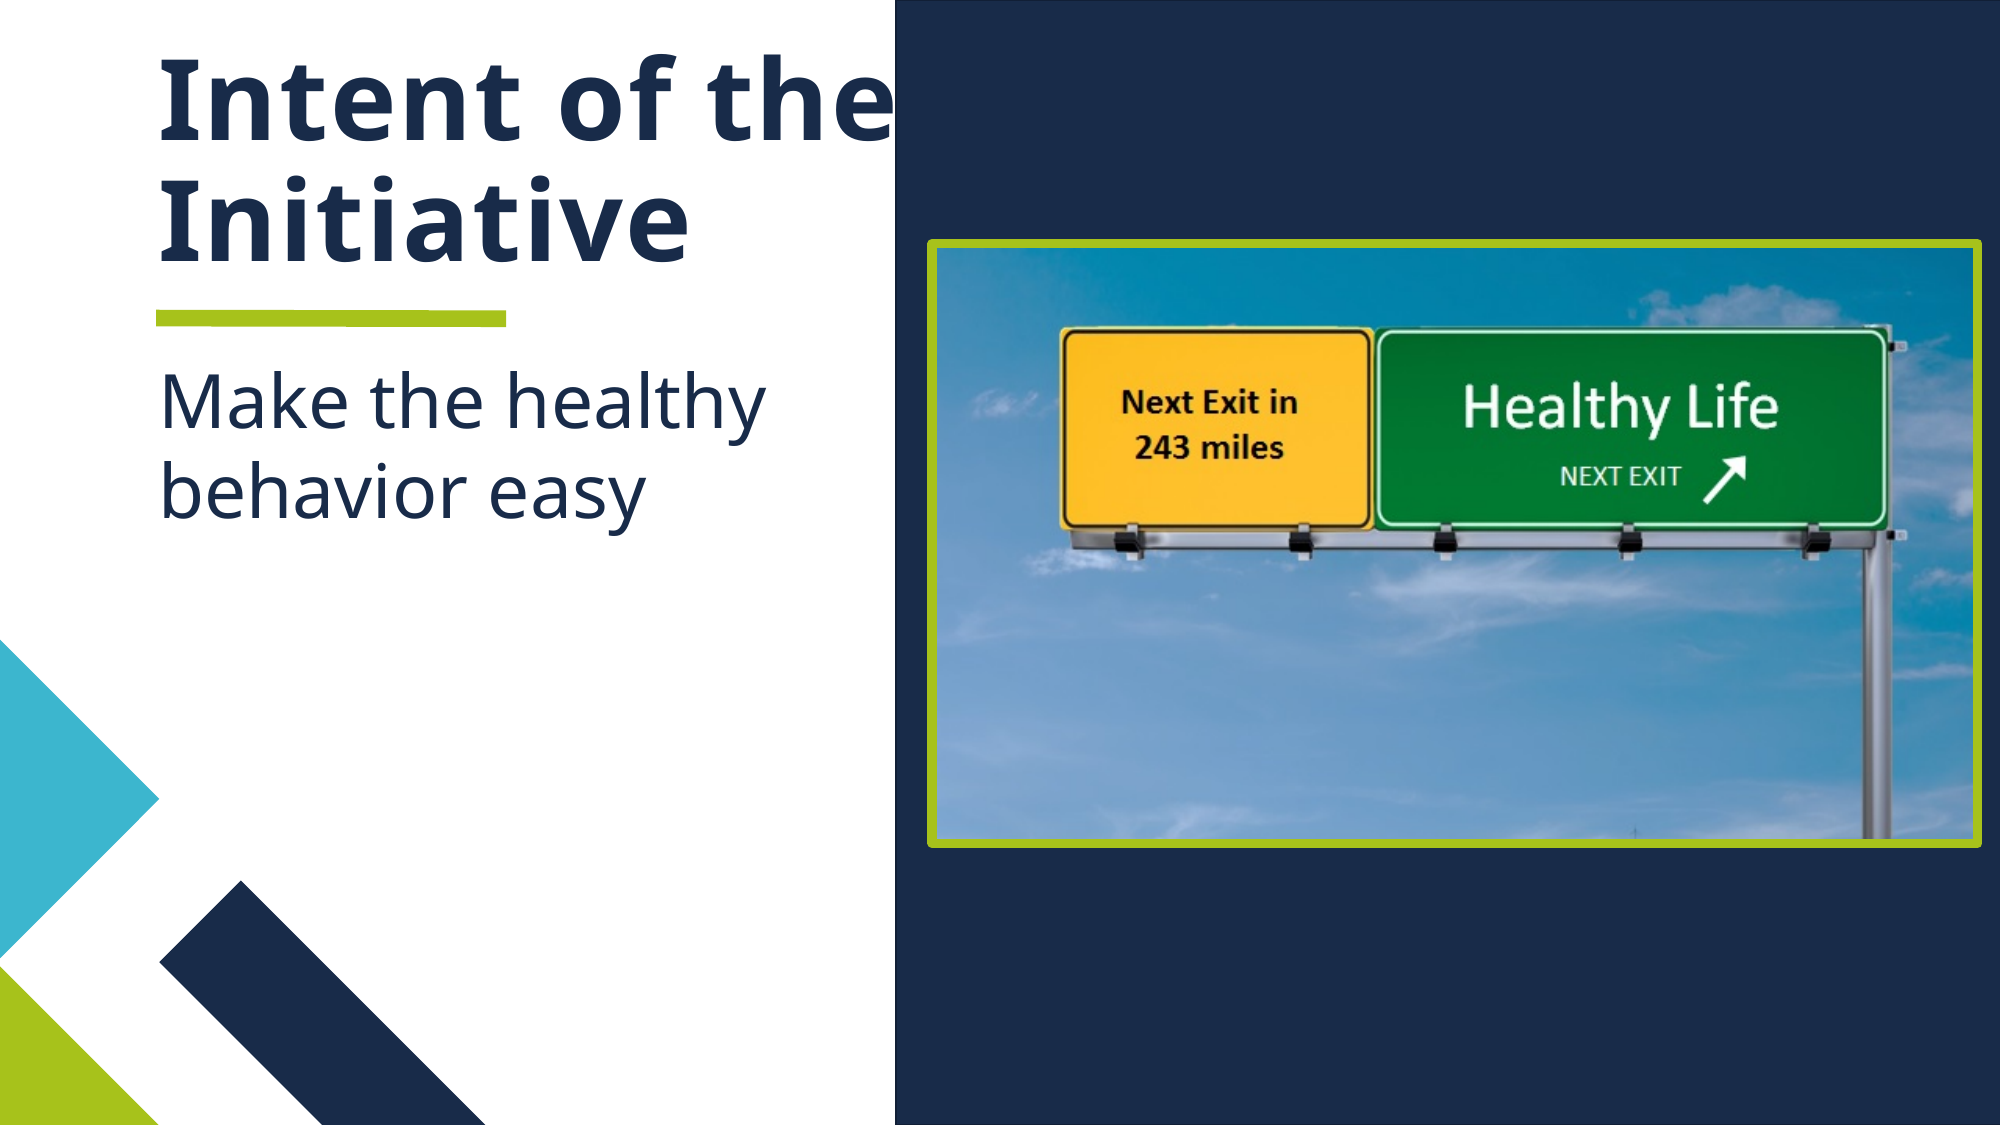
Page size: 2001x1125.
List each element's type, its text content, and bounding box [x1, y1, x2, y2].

picture [936, 248, 1973, 839]
title Intent of the Initiative [158, 55, 895, 287]
list Make the healthy behavior easy [158, 353, 895, 813]
text_box [895, 0, 2000, 1125]
picture [1628, 309, 1636, 319]
